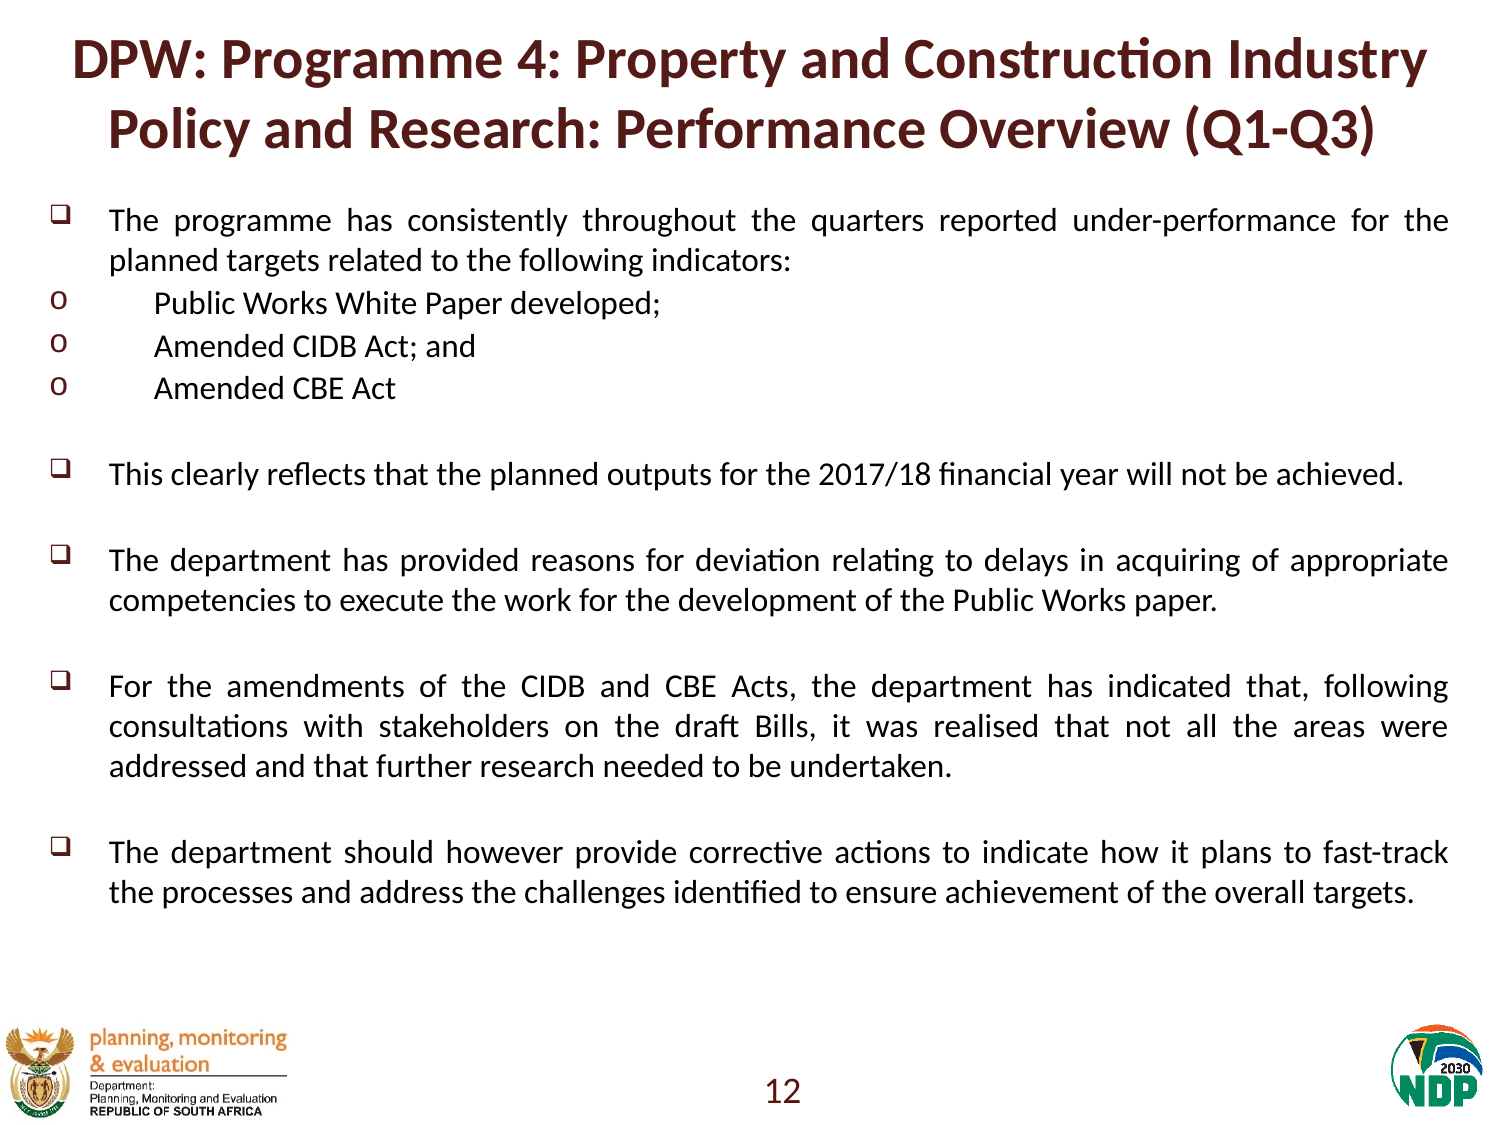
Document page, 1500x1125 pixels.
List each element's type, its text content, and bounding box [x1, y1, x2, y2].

title DPW: Programme 4: Property and Construction Industry Policy and Research: Performance Overview (Q1-Q3) [0, 0, 1500, 180]
picture [1387, 1018, 1491, 1122]
picture [2, 1023, 292, 1122]
slide_number 12 [726, 1055, 839, 1122]
list The programme has consistently throughout the quarters reported under-performance for the planned targets related to the following indicators: Public Works White Paper developed; Amended CIDB Act; and Amended CBE Act This clearly reflects that the planned outputs for the 2017/18 financial year will not be achieved. The department has provided reasons for deviation relating to delays in acquiring of appropriate competencies to execute the work for the development of the Public Works paper. For the amendments of the CIDB and CBE Acts, the department has indicated that, following consultations with stakeholders on the draft Bills, it was realised that not all the areas were addressed and that further research needed to be undertaken. The department should however provide corrective actions to indicate how it plans to fast-track the processes and address the challenges identified to ensure achievement of the overall targets. [34, 181, 1466, 1005]
